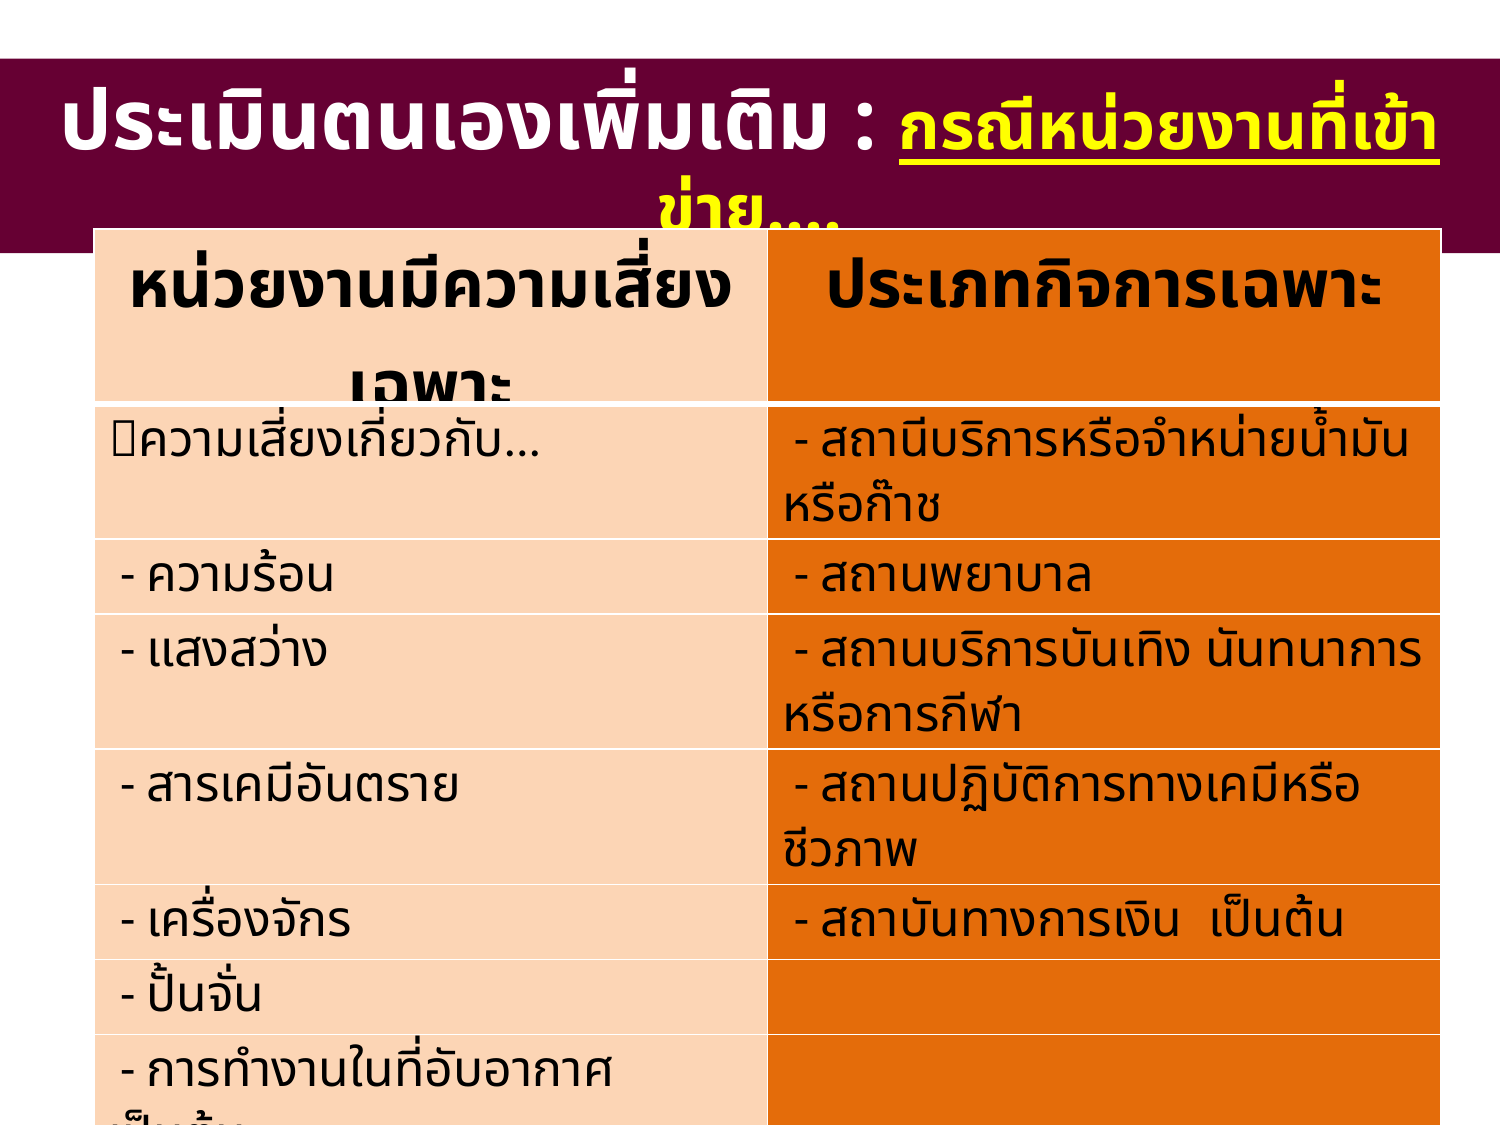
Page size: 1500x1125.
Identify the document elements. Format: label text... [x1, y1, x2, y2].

table_cell - ความร้อน [95, 540, 767, 613]
table_header ประเภทกิจการเฉพาะ [768, 230, 1440, 401]
table_cell [768, 960, 1440, 1034]
text_box ประเมินตนเองเพิ่มเติม : กรณีหน่วยงานที่เข้าข่าย.... [0, 58, 1500, 254]
table_cell - สารเคมีอันตราย [95, 750, 767, 884]
table_cell - การทำงานในที่อับอากาศ เป็นต้น [95, 1035, 767, 1125]
table_cell - สถาบันทางการเงิน เป็นต้น [768, 885, 1440, 959]
table_cell - แสงสว่าง [95, 615, 767, 748]
table_cell - เครื่องจักร [95, 885, 767, 959]
table_cell - สถานปฏิบัติการทางเคมีหรือชีวภาพ [768, 750, 1440, 884]
table_cell ความเสี่ยงเกี่ยวกับ... [95, 407, 767, 538]
table_header หน่วยงานมีความเสี่ยงเฉพาะ [95, 230, 767, 401]
table_cell - ปั้นจั่น [95, 960, 767, 1034]
table_cell - สถานพยาบาล [768, 540, 1440, 613]
table_cell - สถานบริการบันเทิง นันทนาการ หรือการกีฬา [768, 615, 1440, 748]
table_cell [768, 1035, 1440, 1125]
table_cell - สถานีบริการหรือจำหน่ายน้ำมันหรือก๊าช [768, 407, 1440, 538]
